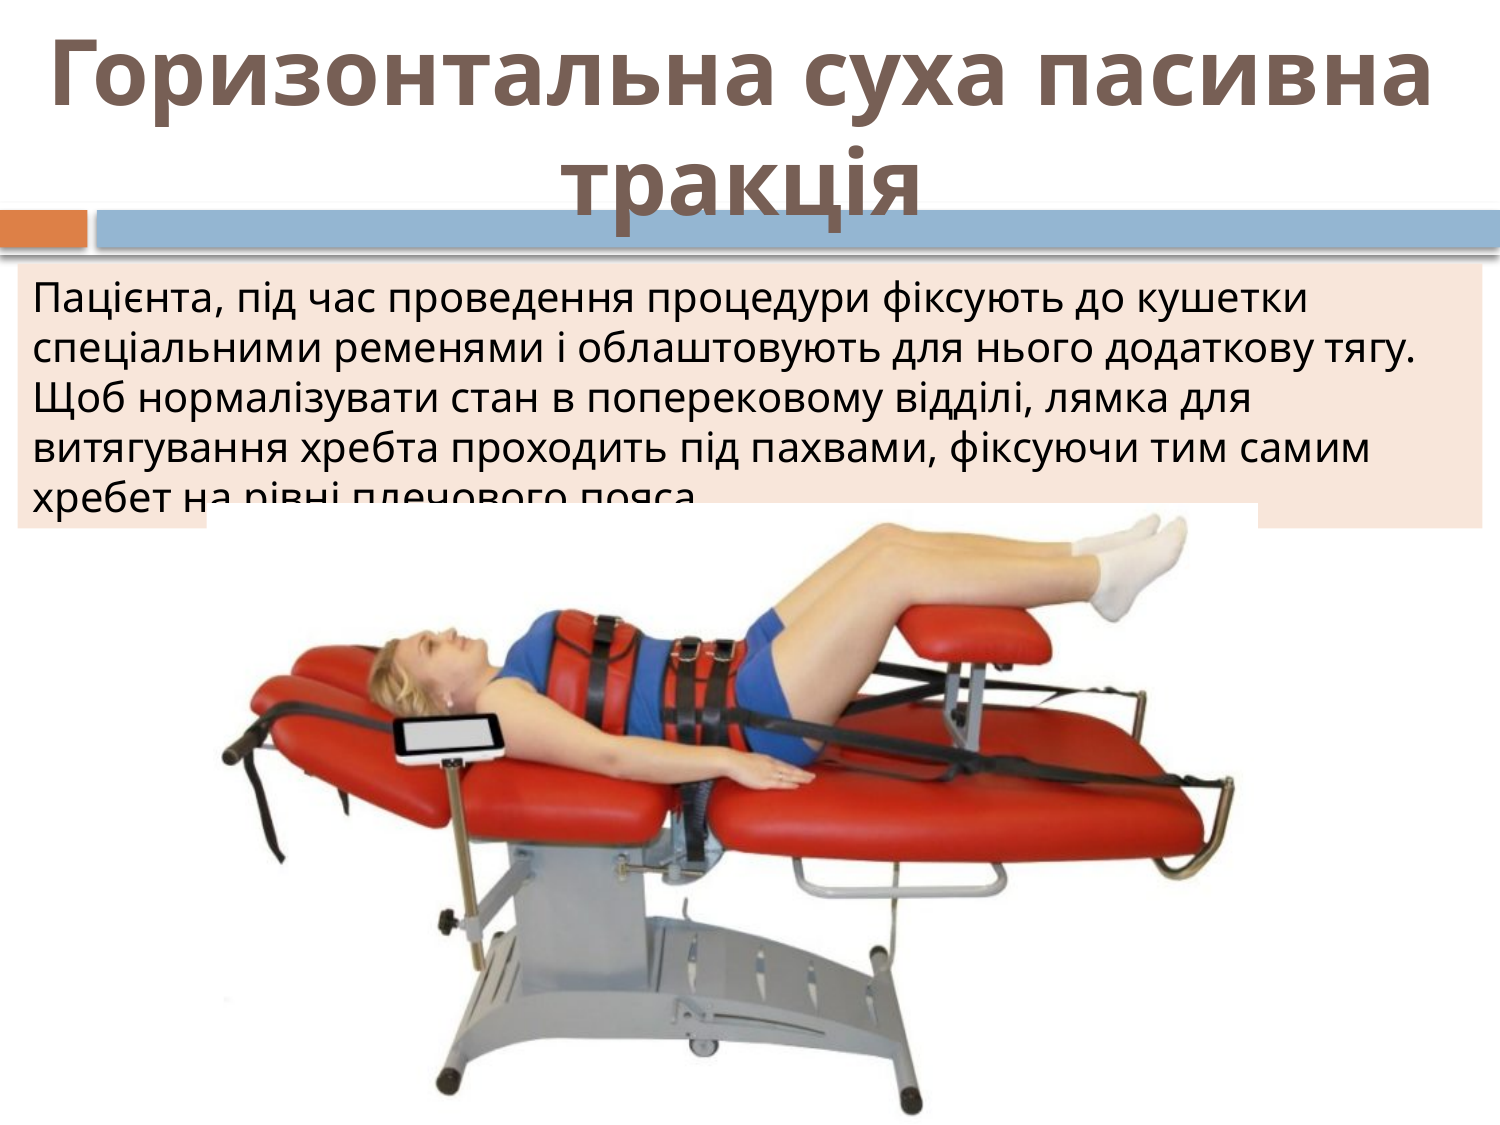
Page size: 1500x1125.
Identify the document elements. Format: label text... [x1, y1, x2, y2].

title Горизонтальна суха пасивна тракція [0, 42, 1486, 206]
text_box Пацієнта, під час проведення процедури фіксують до кушетки спеціальними ременями і облаштовують для нього додаткову тягу. Щоб нормалізувати стан в поперековому відділі, лямка для витягування хребта проходить під пахвами, фіксуючи тим самим хребет на рівні плечового пояса. [17, 263, 1483, 529]
picture [206, 503, 1259, 1124]
